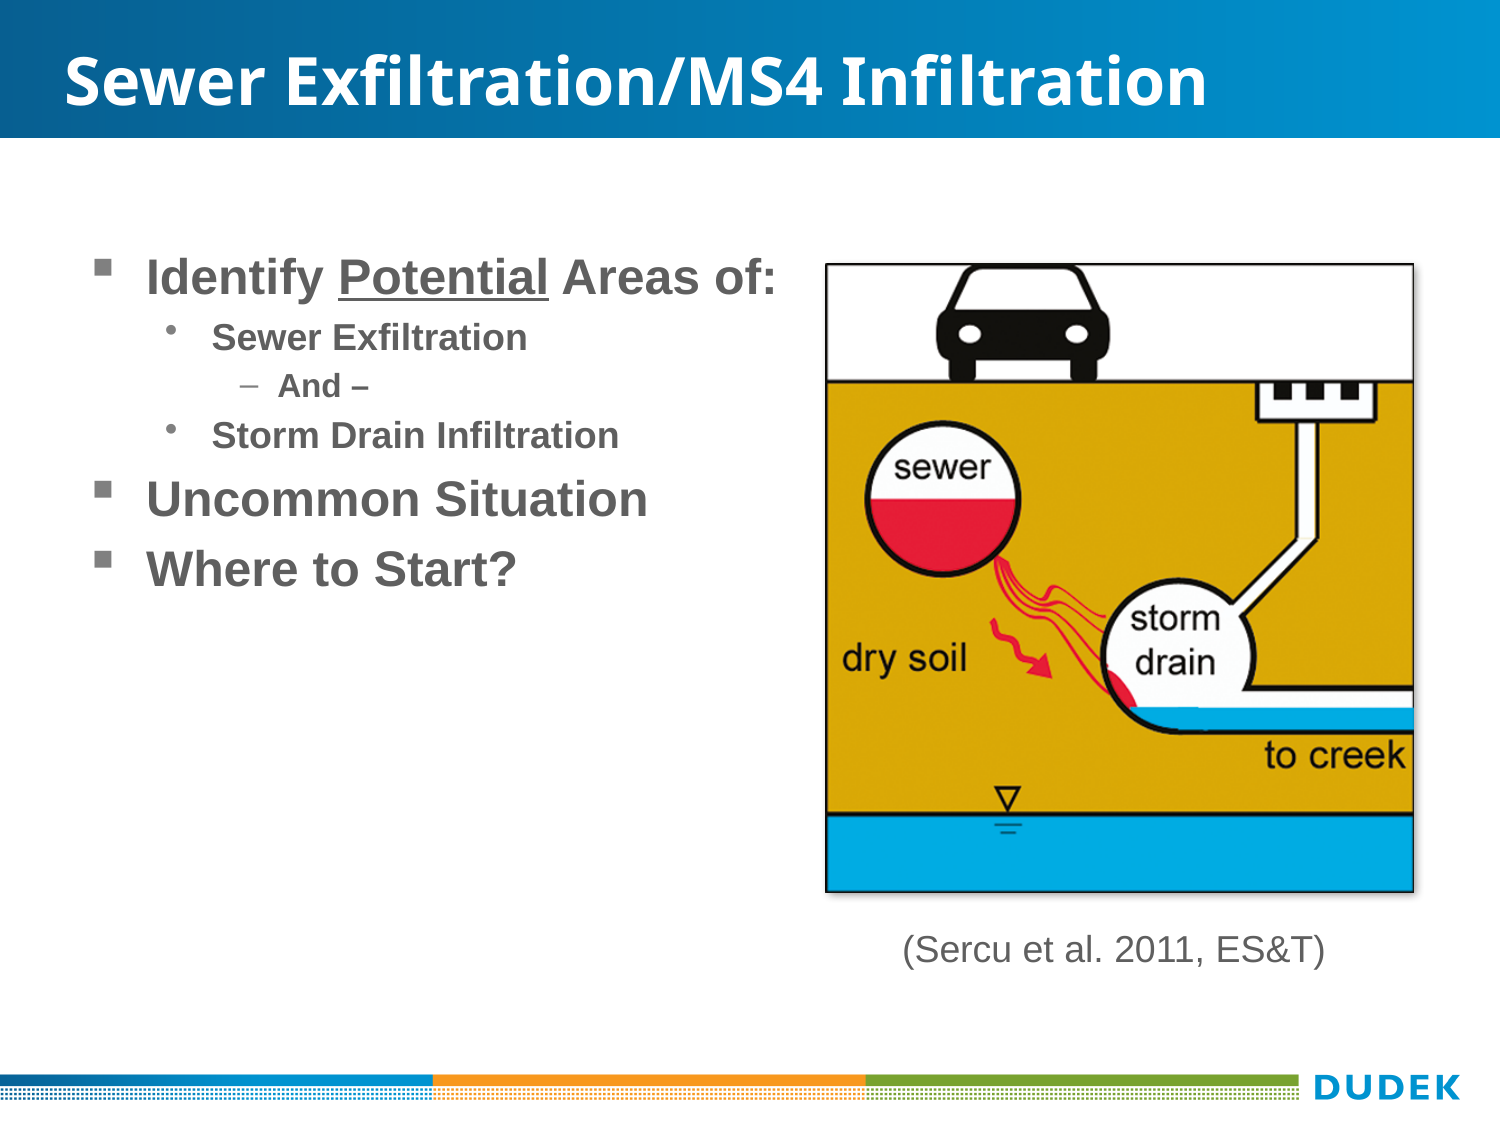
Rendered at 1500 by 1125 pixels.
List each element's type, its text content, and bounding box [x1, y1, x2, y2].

title Sewer Exfiltration/MS4 Infiltration [50, 31, 1430, 107]
text_box [0, 0, 1500, 138]
picture [1443, 1090, 1451, 1100]
list Identify Potential Areas of: Sewer Exfiltration And – Storm Drain Infiltration Uncommon Situation Where to Start? [75, 237, 813, 713]
picture [1322, 1080, 1332, 1094]
picture [1386, 1080, 1397, 1094]
picture [0, 1061, 1500, 1100]
text_box (Sercu et al. 2011, ES&T) [887, 917, 1352, 978]
picture [824, 263, 1415, 894]
